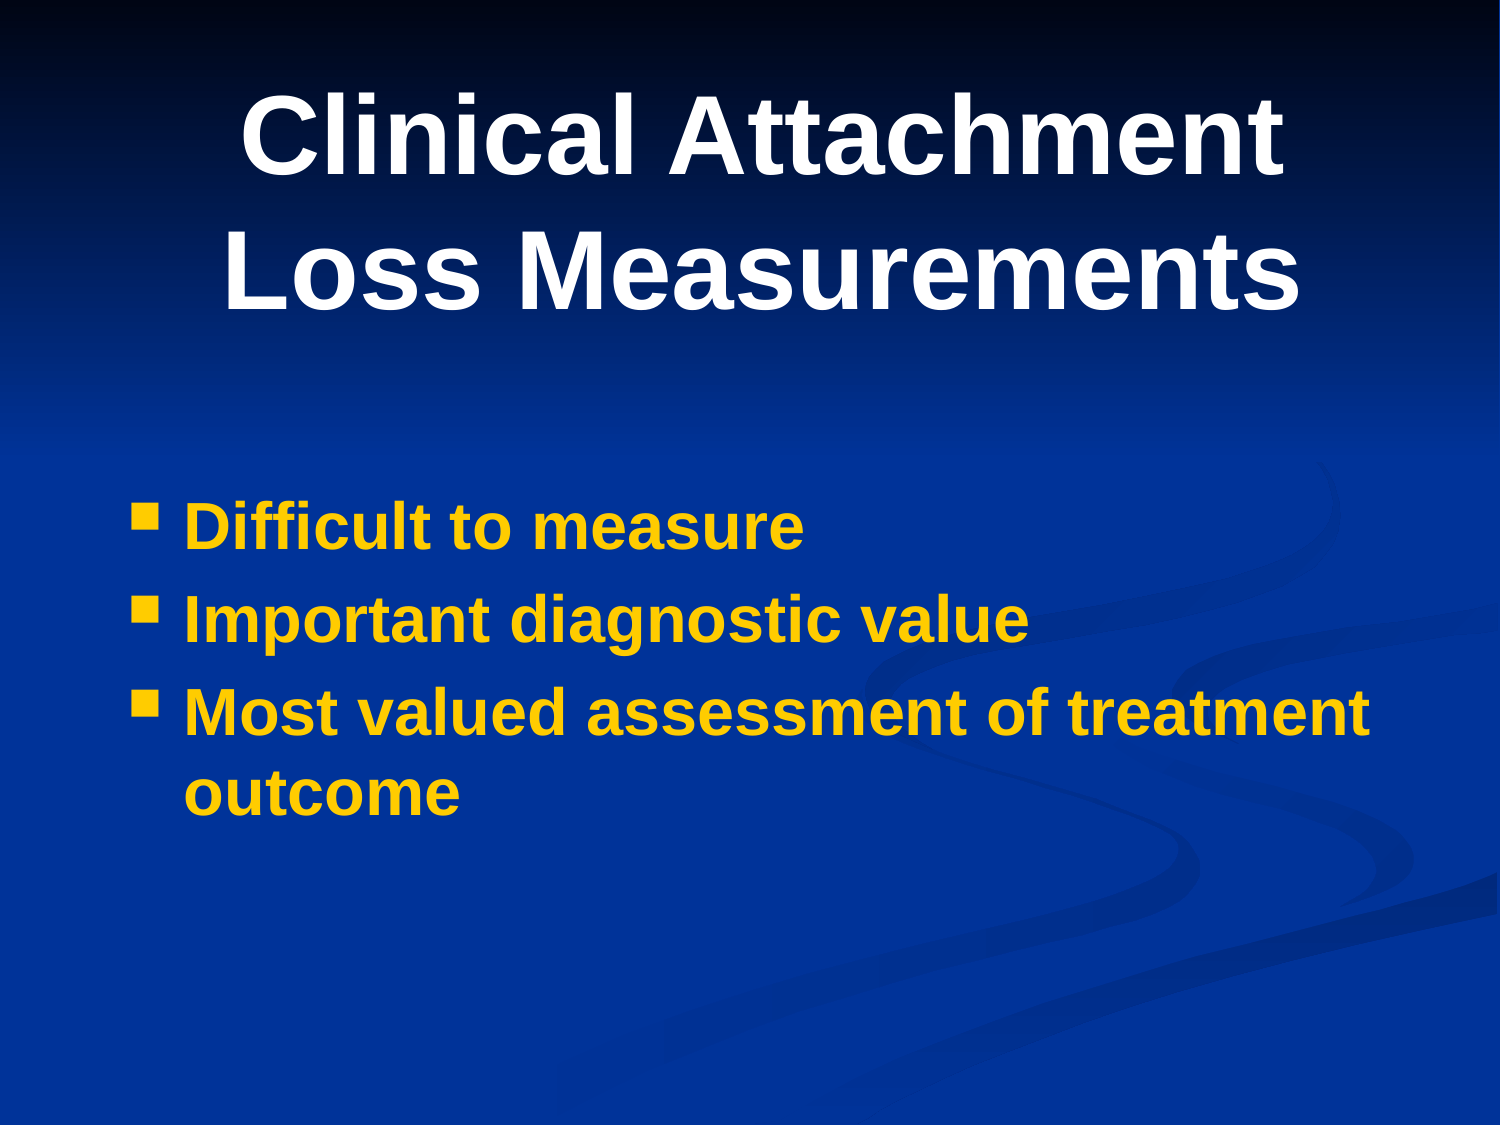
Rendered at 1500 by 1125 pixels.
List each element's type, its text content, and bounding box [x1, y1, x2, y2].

list Difficult to measure Important diagnostic value Most valued assessment of treatment outcome [112, 474, 1413, 1006]
title Clinical Attachment Loss Measurements [112, 44, 1413, 351]
